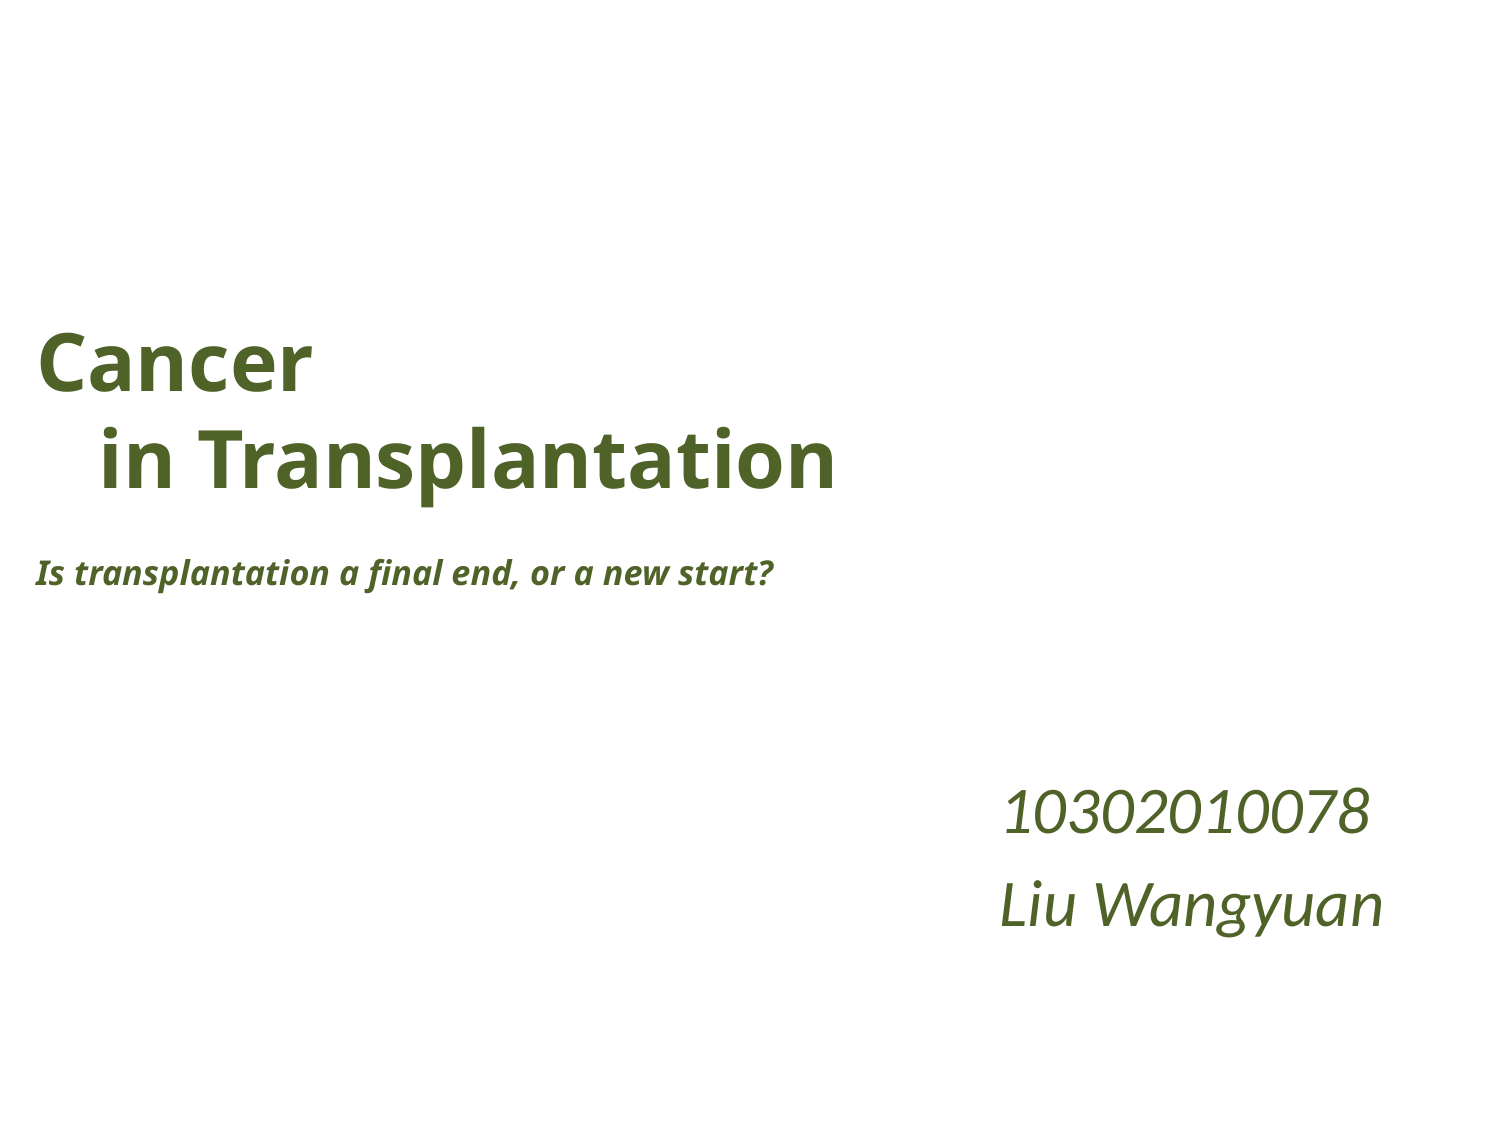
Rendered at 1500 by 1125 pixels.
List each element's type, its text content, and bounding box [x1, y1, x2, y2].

subtitle 10302010078 Liu Wangyuan [667, 759, 1500, 1047]
title Cancer in Transplantation Is transplantation a final end, or a new start? [0, 302, 1500, 610]
